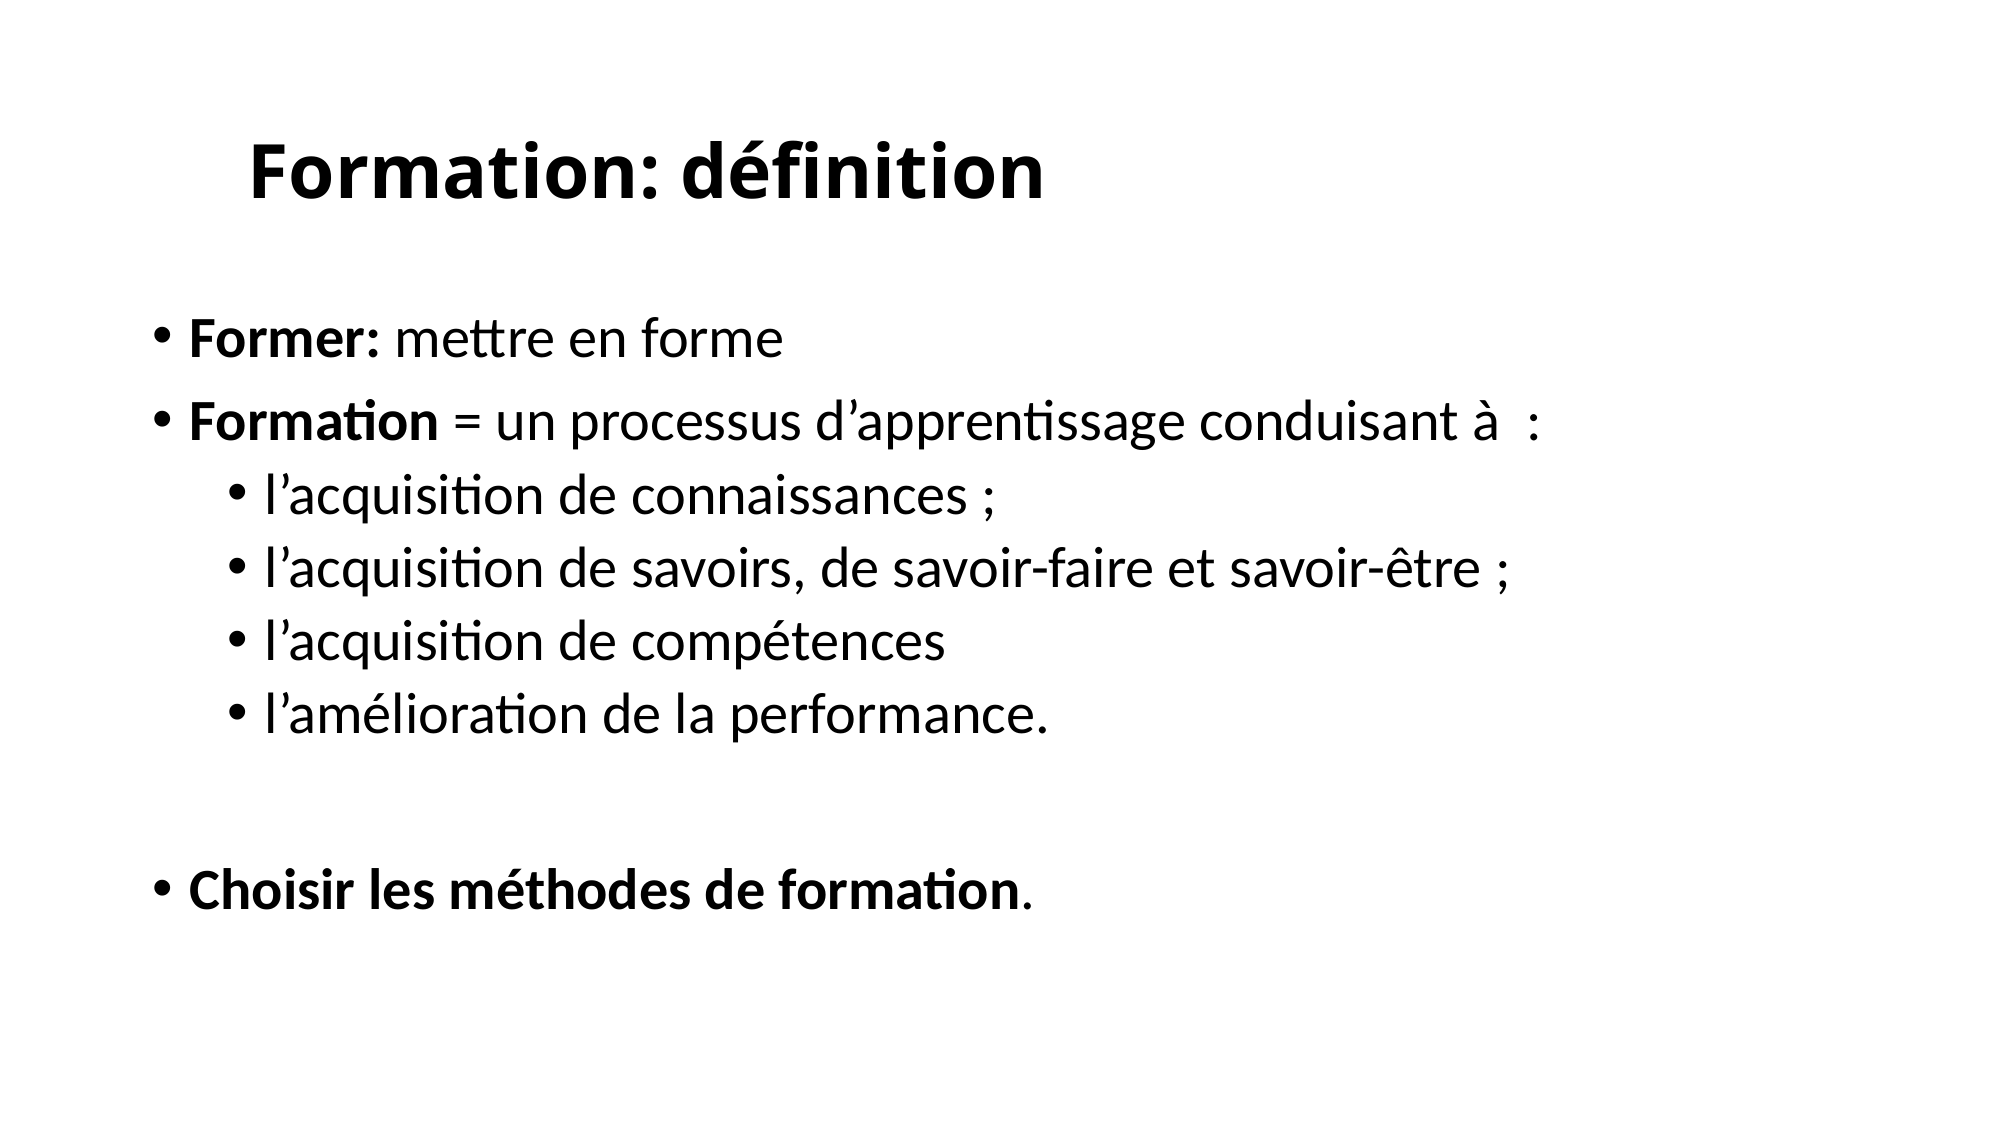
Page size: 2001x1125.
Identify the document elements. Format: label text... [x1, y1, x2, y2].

title Formation: définition [137, 59, 1863, 278]
list Former: mettre en forme Formation = un processus d’apprentissage conduisant à : l’acquisition de connaissances ; l’acquisition de savoirs, de savoir-faire et savoir-être ; l’acquisition de compétences l’amélioration de la performance. Choisir les méthodes de formation. [137, 299, 1863, 1014]
